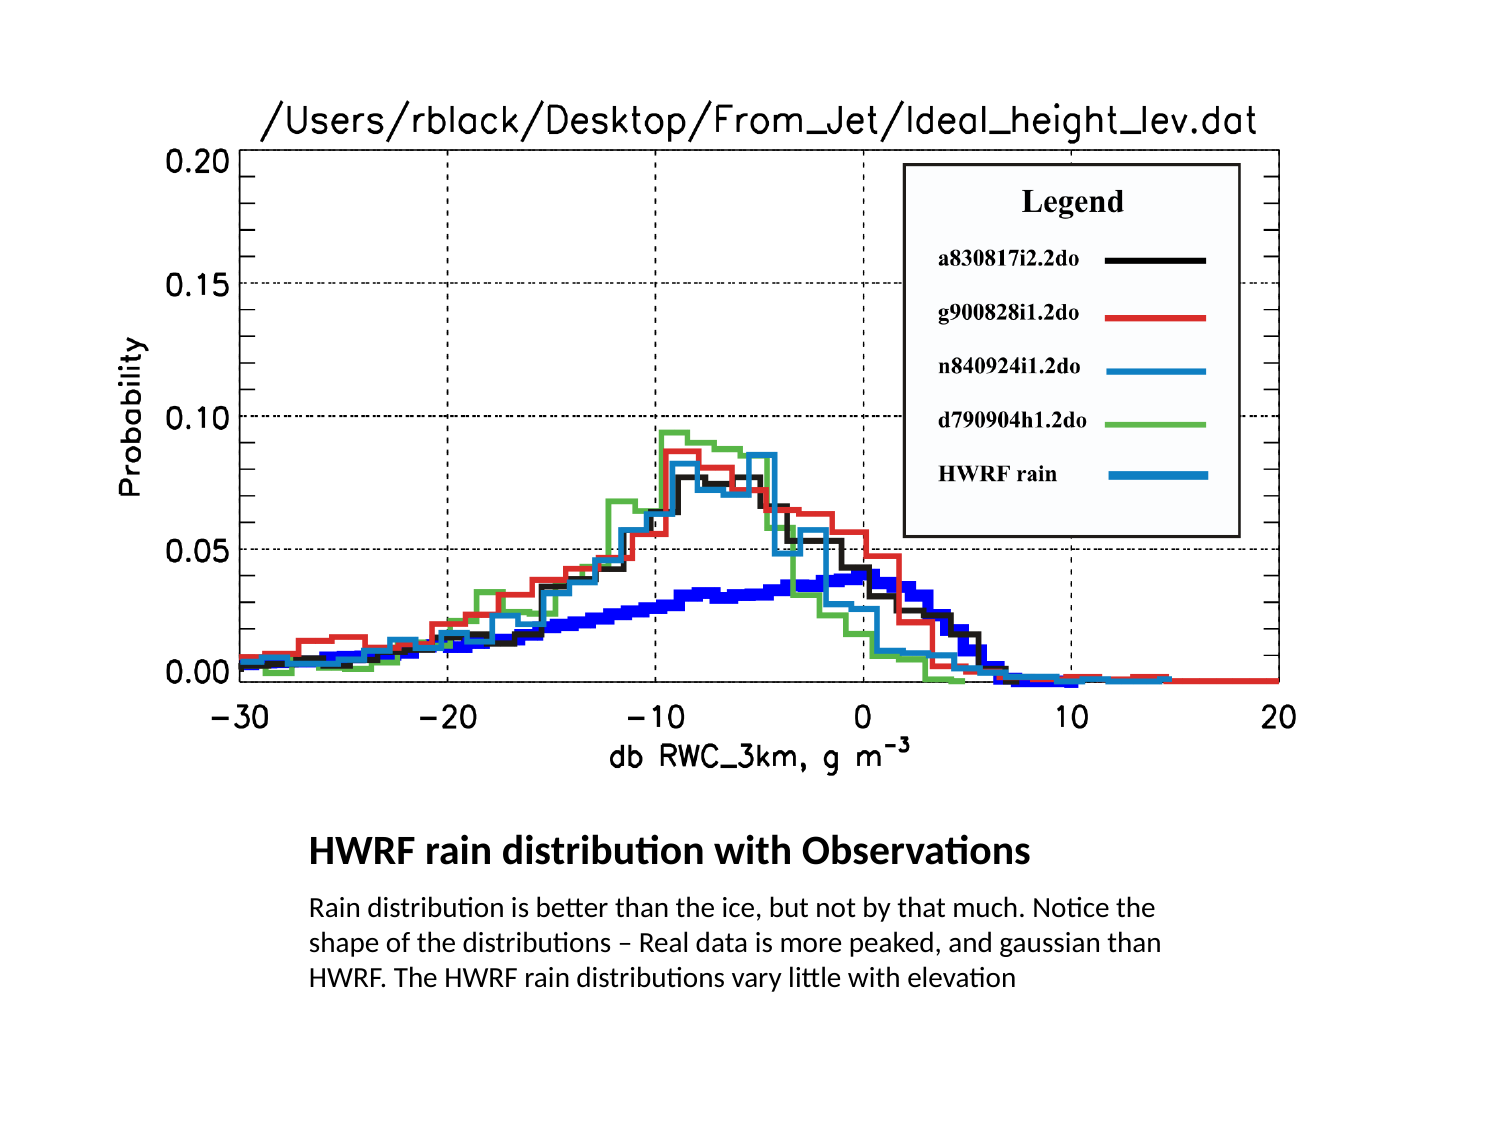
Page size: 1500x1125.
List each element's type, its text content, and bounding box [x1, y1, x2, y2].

list Rain distribution is better than the ice, but not by that much. Notice the shape of the distributions – Real data is more peaked, and gaussian than HWRF. The HWRF rain distributions vary little with elevation [294, 880, 1194, 1013]
title HWRF rain distribution with Observations [294, 787, 1194, 880]
picture [105, 100, 1354, 776]
